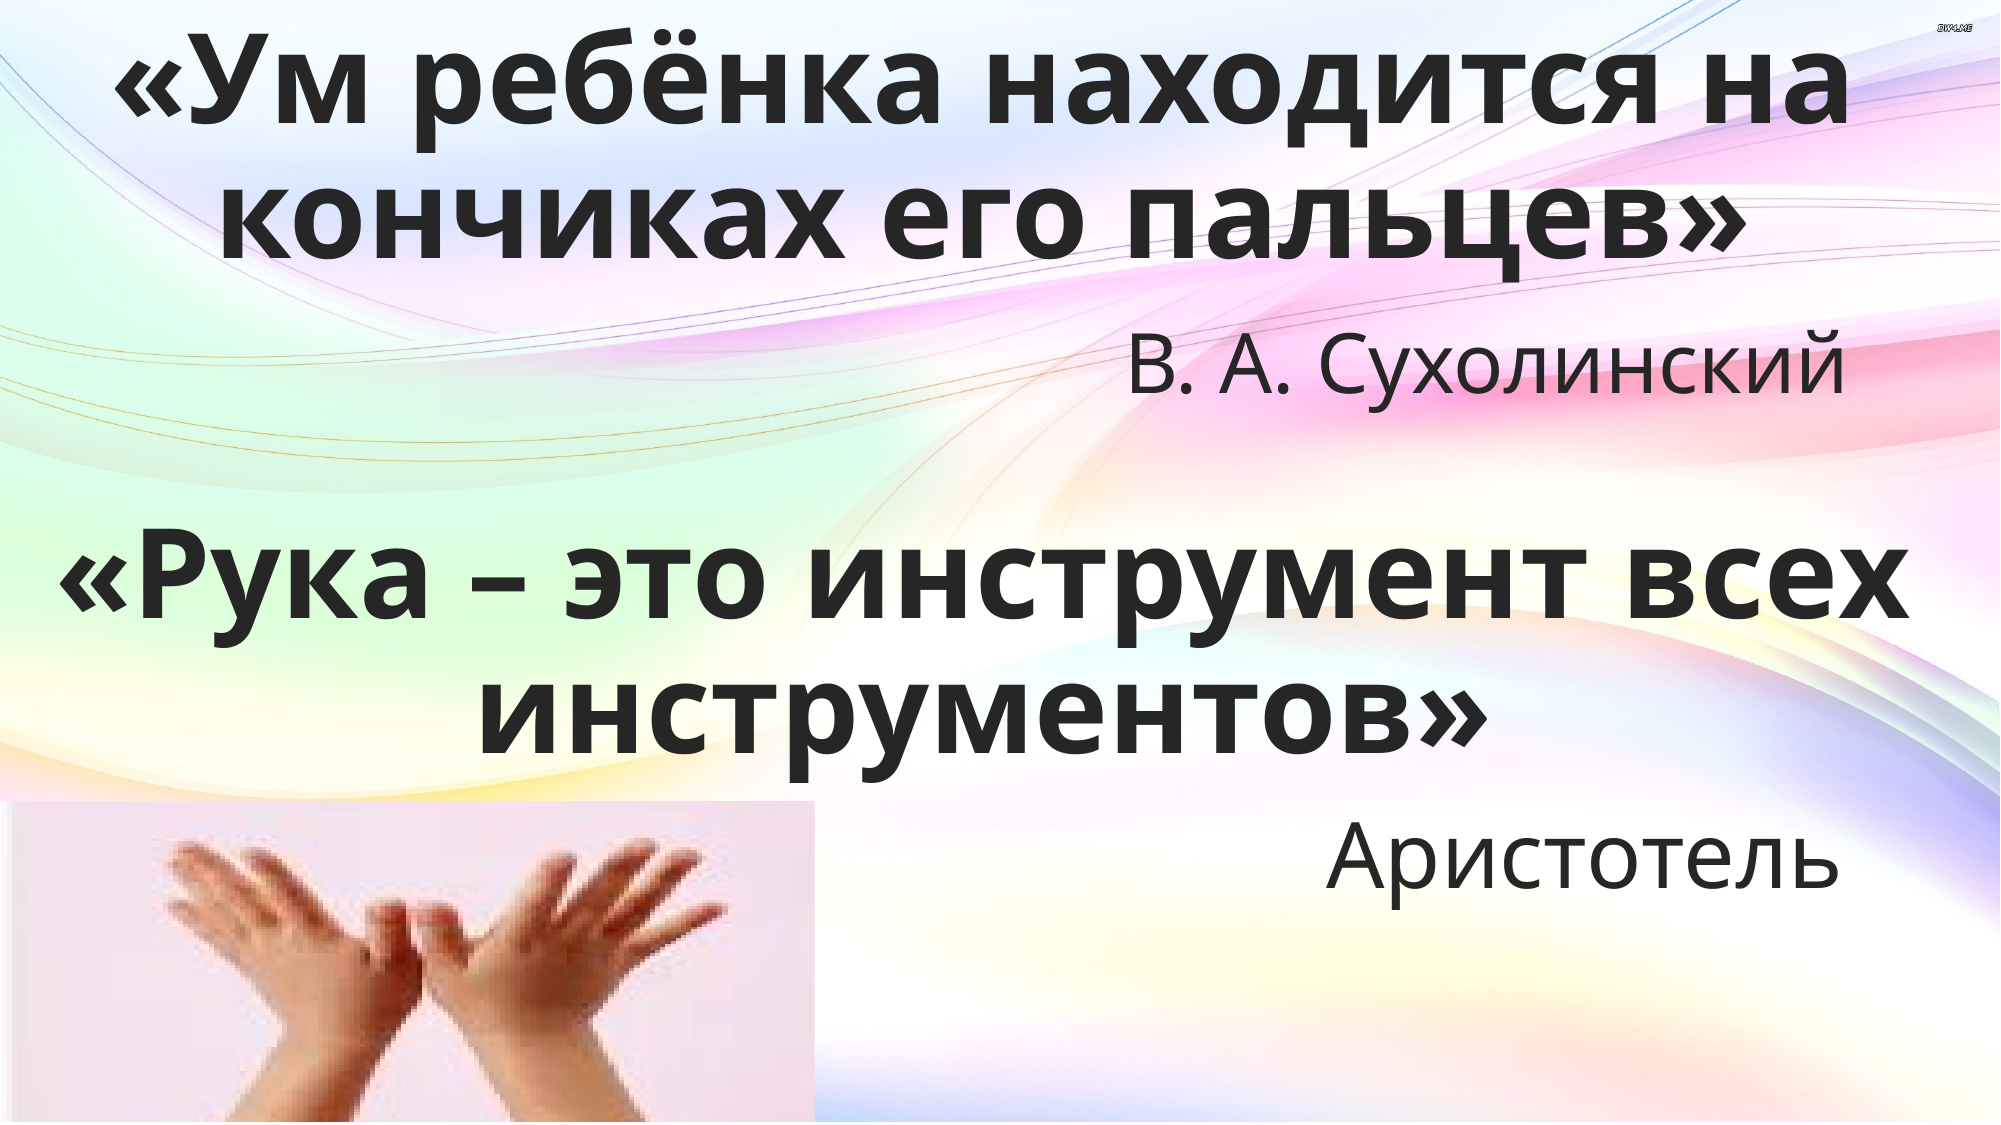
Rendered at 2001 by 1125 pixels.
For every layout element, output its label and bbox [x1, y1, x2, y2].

picture [0, 801, 815, 1122]
list [0, 0, 2000, 1122]
